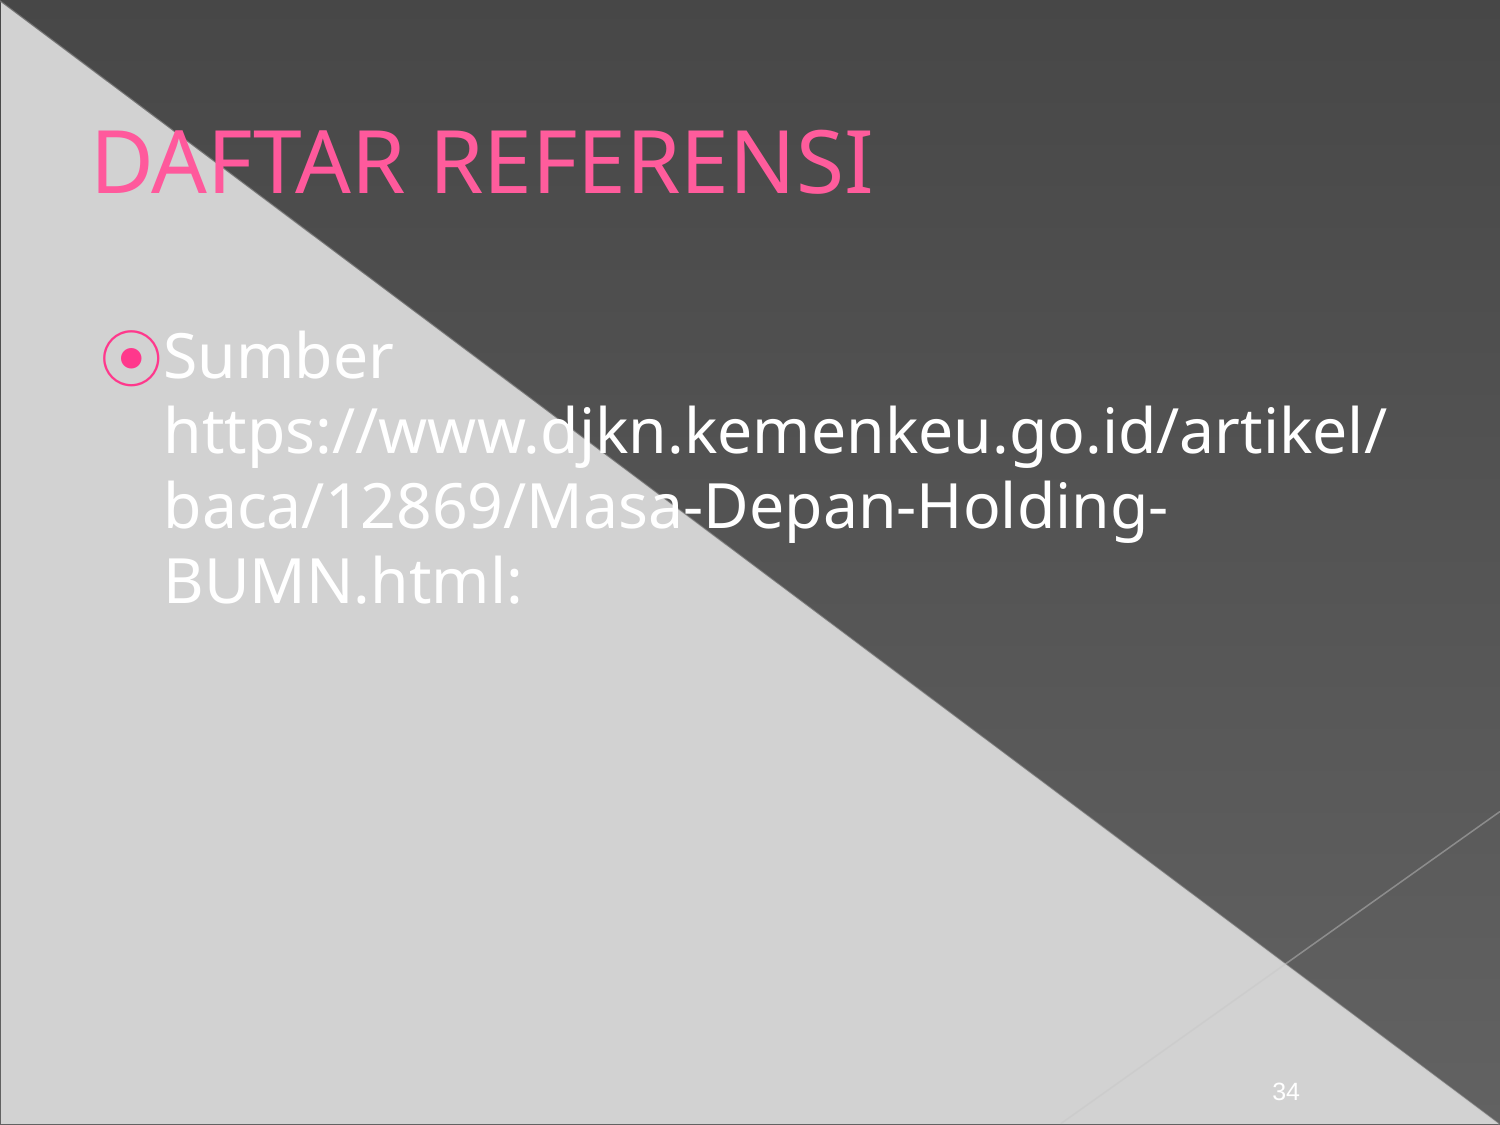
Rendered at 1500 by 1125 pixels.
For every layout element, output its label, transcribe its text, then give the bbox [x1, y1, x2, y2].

text_box ‹#› [1245, 1063, 1328, 1113]
title DAFTAR REFERENSI [75, 43, 1425, 273]
list Sumber https://www.djkn.kemenkeu.go.id/artikel/baca/12869/Masa-Depan-Holding-BUMN.html: [75, 308, 1425, 1059]
